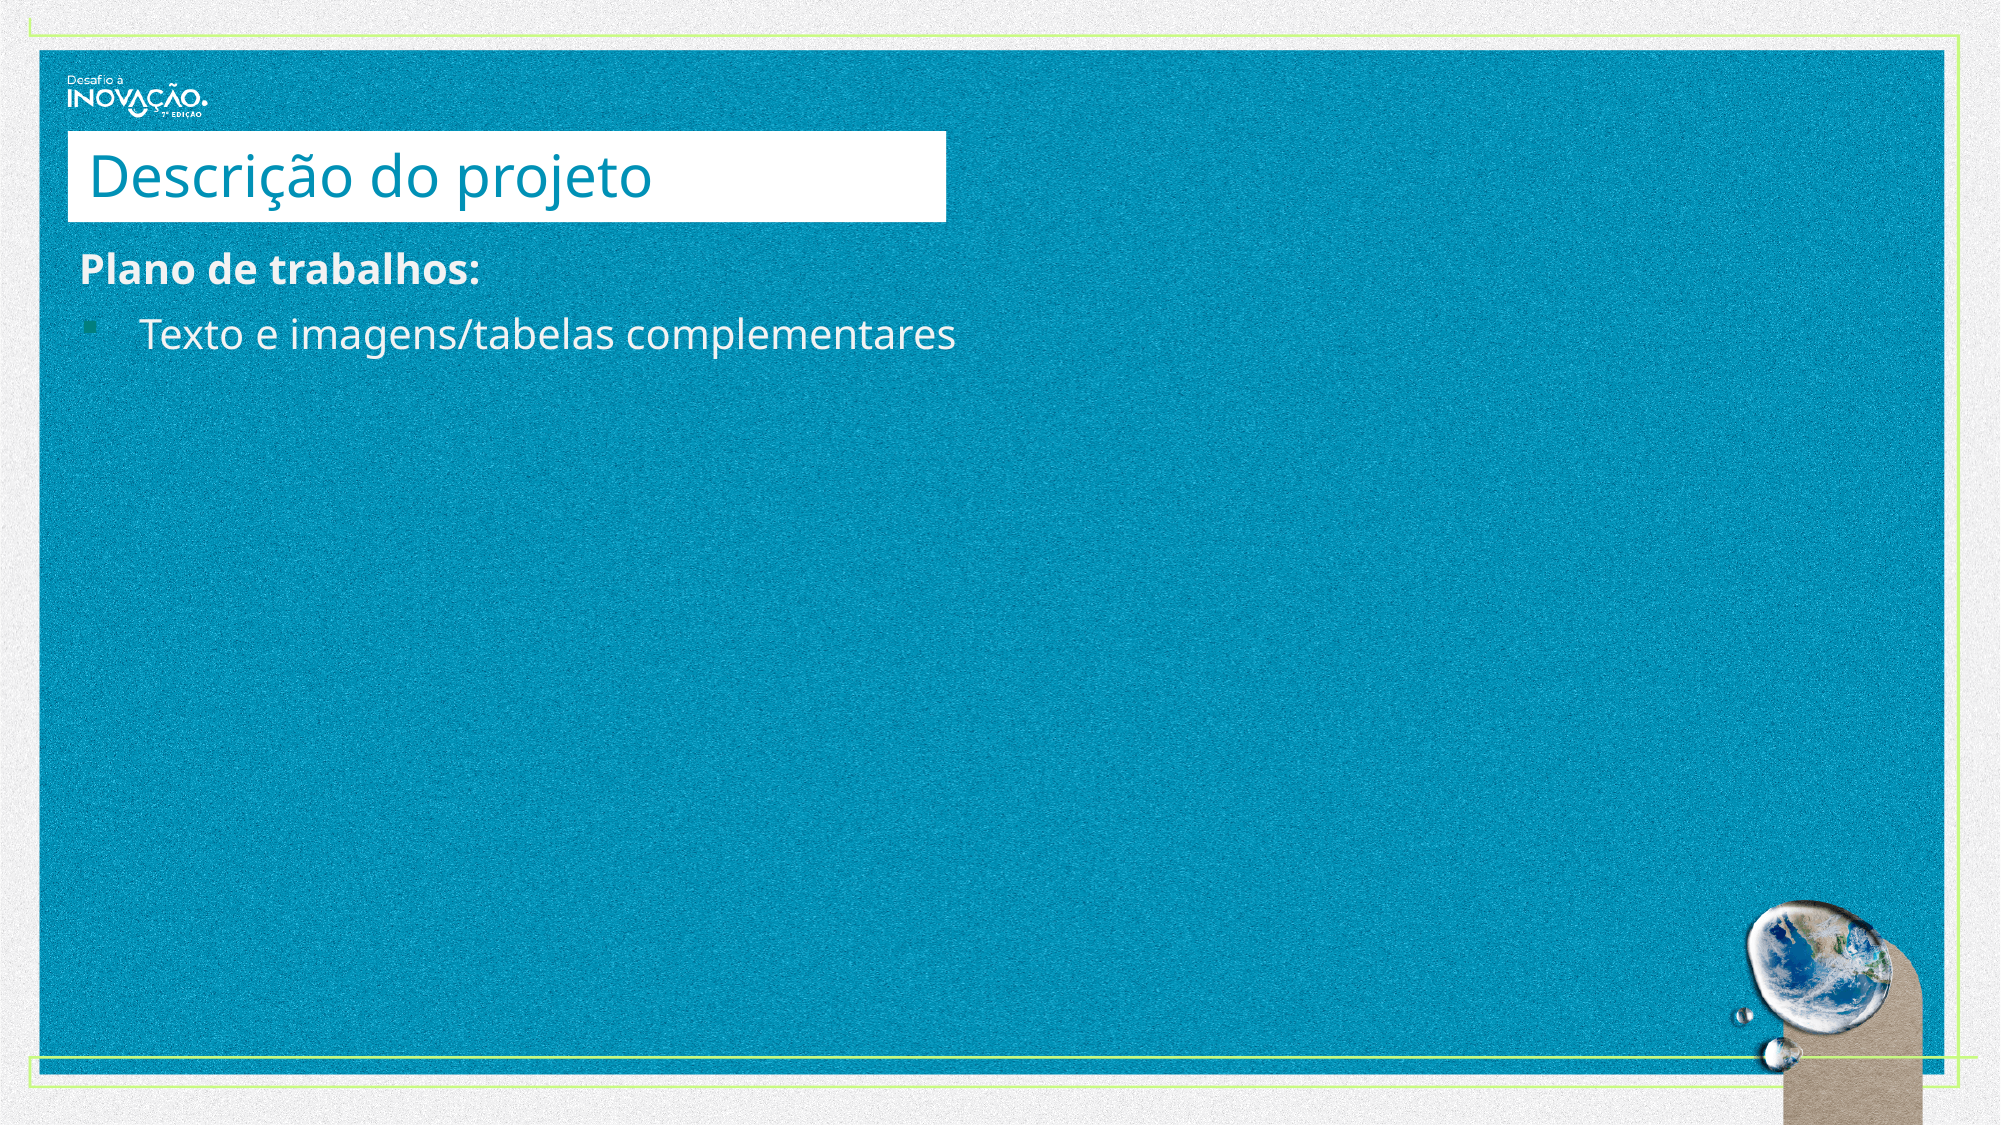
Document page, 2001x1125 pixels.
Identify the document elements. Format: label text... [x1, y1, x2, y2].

text_box Descrição do projeto [73, 132, 760, 217]
picture [0, 0, 2001, 1125]
text_box Plano de trabalhos: Texto e imagens/tabelas complementares [35, 221, 1849, 366]
